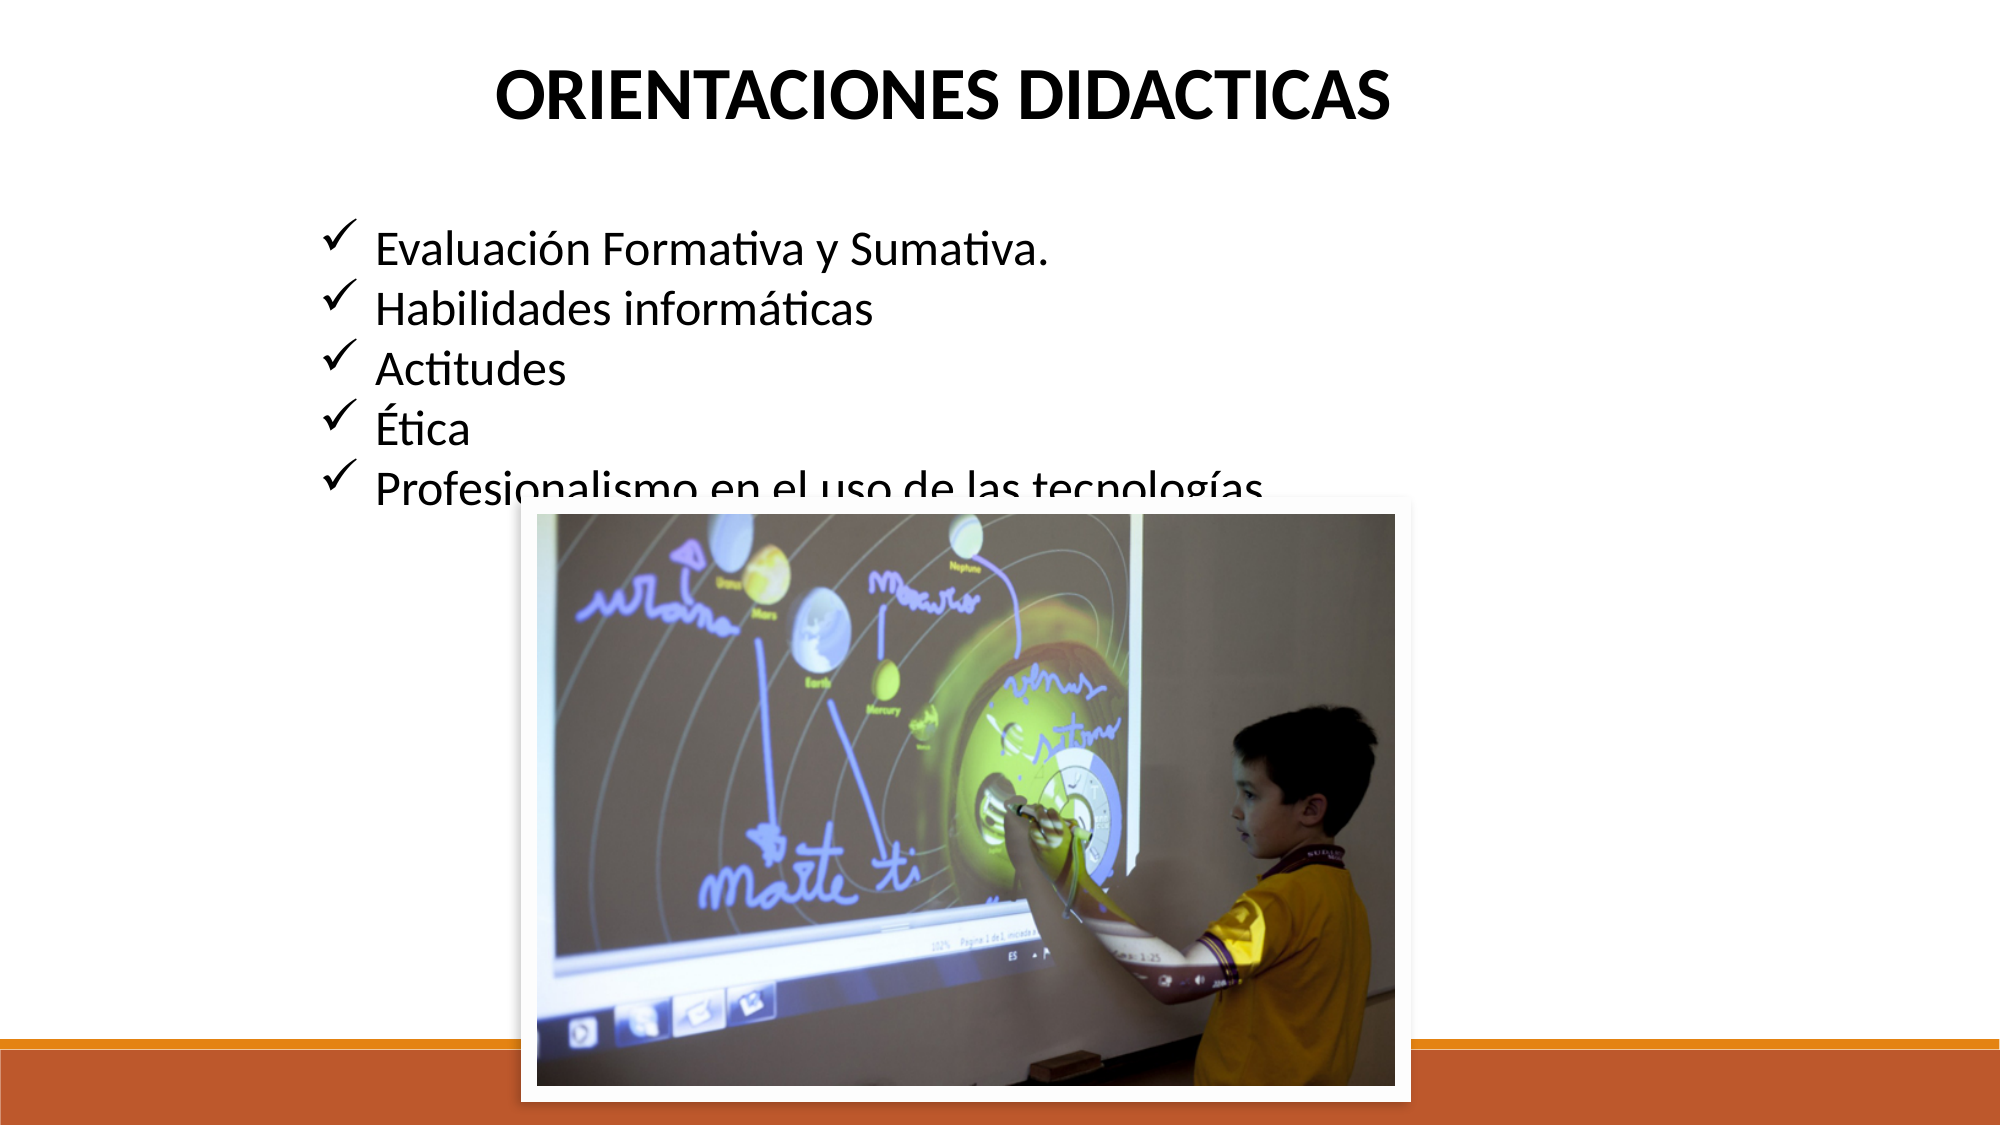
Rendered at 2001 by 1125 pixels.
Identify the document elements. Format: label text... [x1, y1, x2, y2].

text_box ORIENTACIONES DIDACTICAS [480, 36, 1426, 142]
text_box Evaluación Formativa y Sumativa. Habilidades informáticas Actitudes Ética Profesionalismo en el uso de las tecnologías [304, 208, 1628, 523]
picture [536, 513, 1396, 1087]
